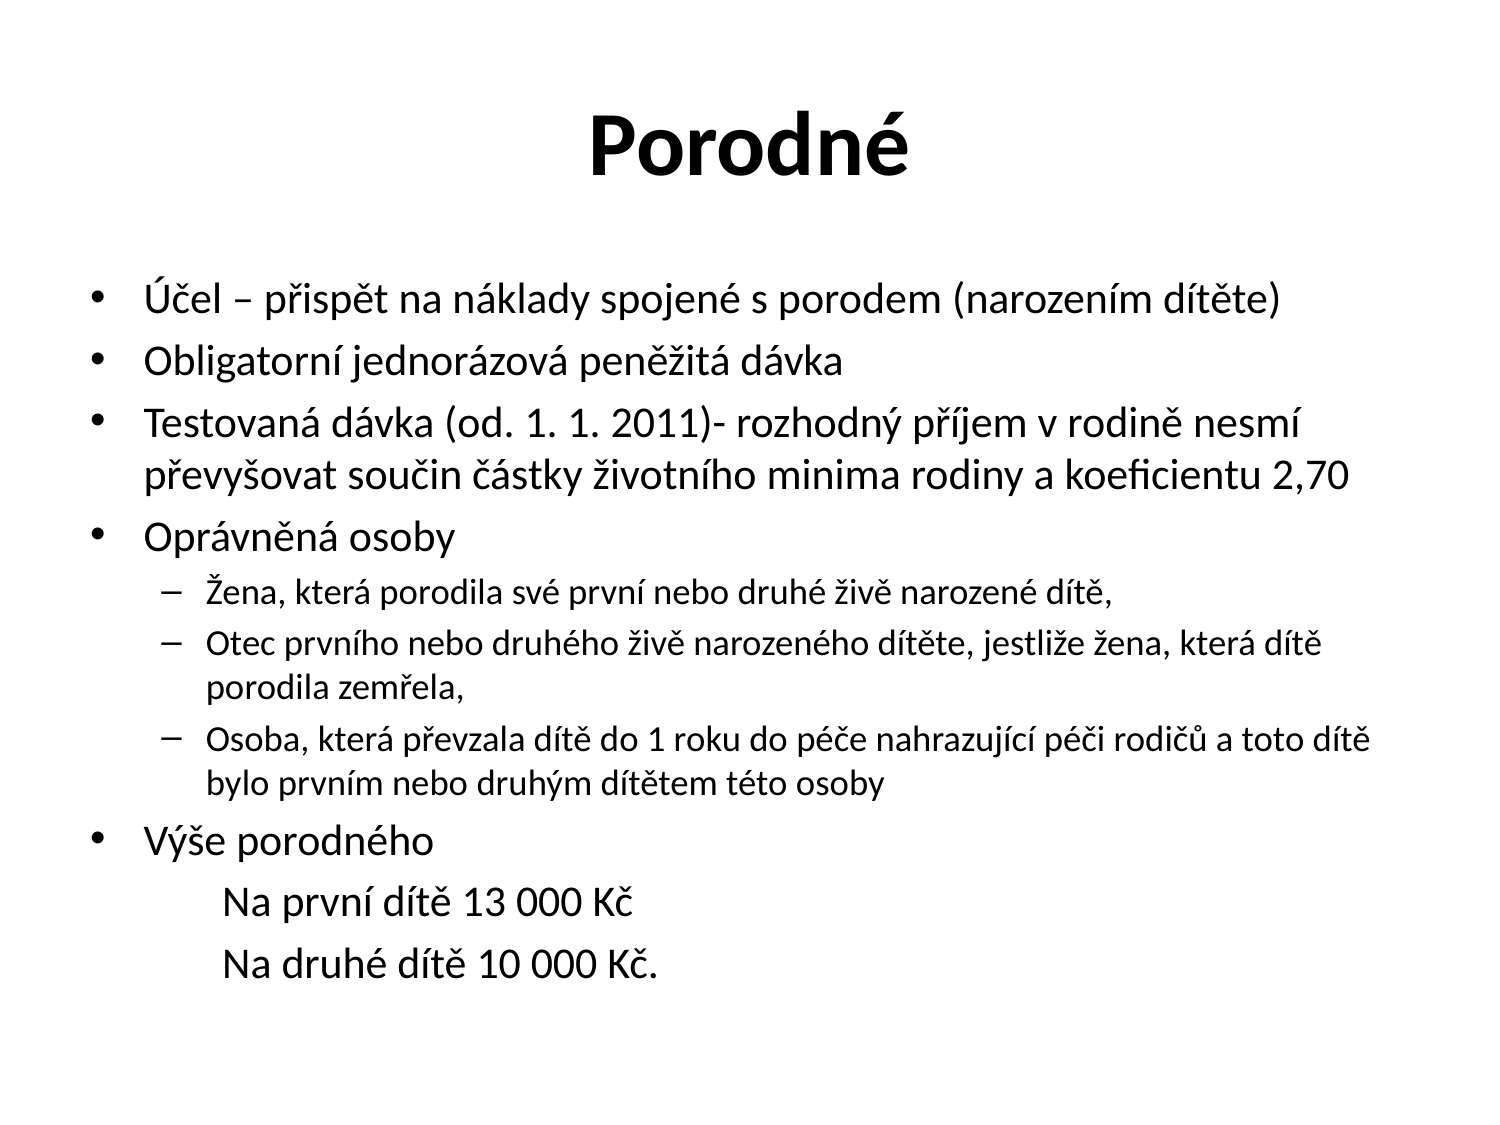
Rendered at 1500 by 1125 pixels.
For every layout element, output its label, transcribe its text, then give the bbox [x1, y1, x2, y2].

list Účel – přispět na náklady spojené s porodem (narozením dítěte) Obligatorní jednorázová peněžitá dávka Testovaná dávka (od. 1. 1. 2011)- rozhodný příjem v rodině nesmí převyšovat součin částky životního minima rodiny a koeficientu 2,70 Oprávněná osoby Žena, která porodila své první nebo druhé živě narozené dítě, Otec prvního nebo druhého živě narozeného dítěte, jestliže žena, která dítě porodila zemřela, Osoba, která převzala dítě do 1 roku do péče nahrazující péči rodičů a toto dítě bylo prvním nebo druhým dítětem této osoby Výše porodného Na první dítě 13 000 Kč Na druhé dítě 10 000 Kč. [75, 262, 1425, 1005]
title Porodné [75, 45, 1425, 233]
